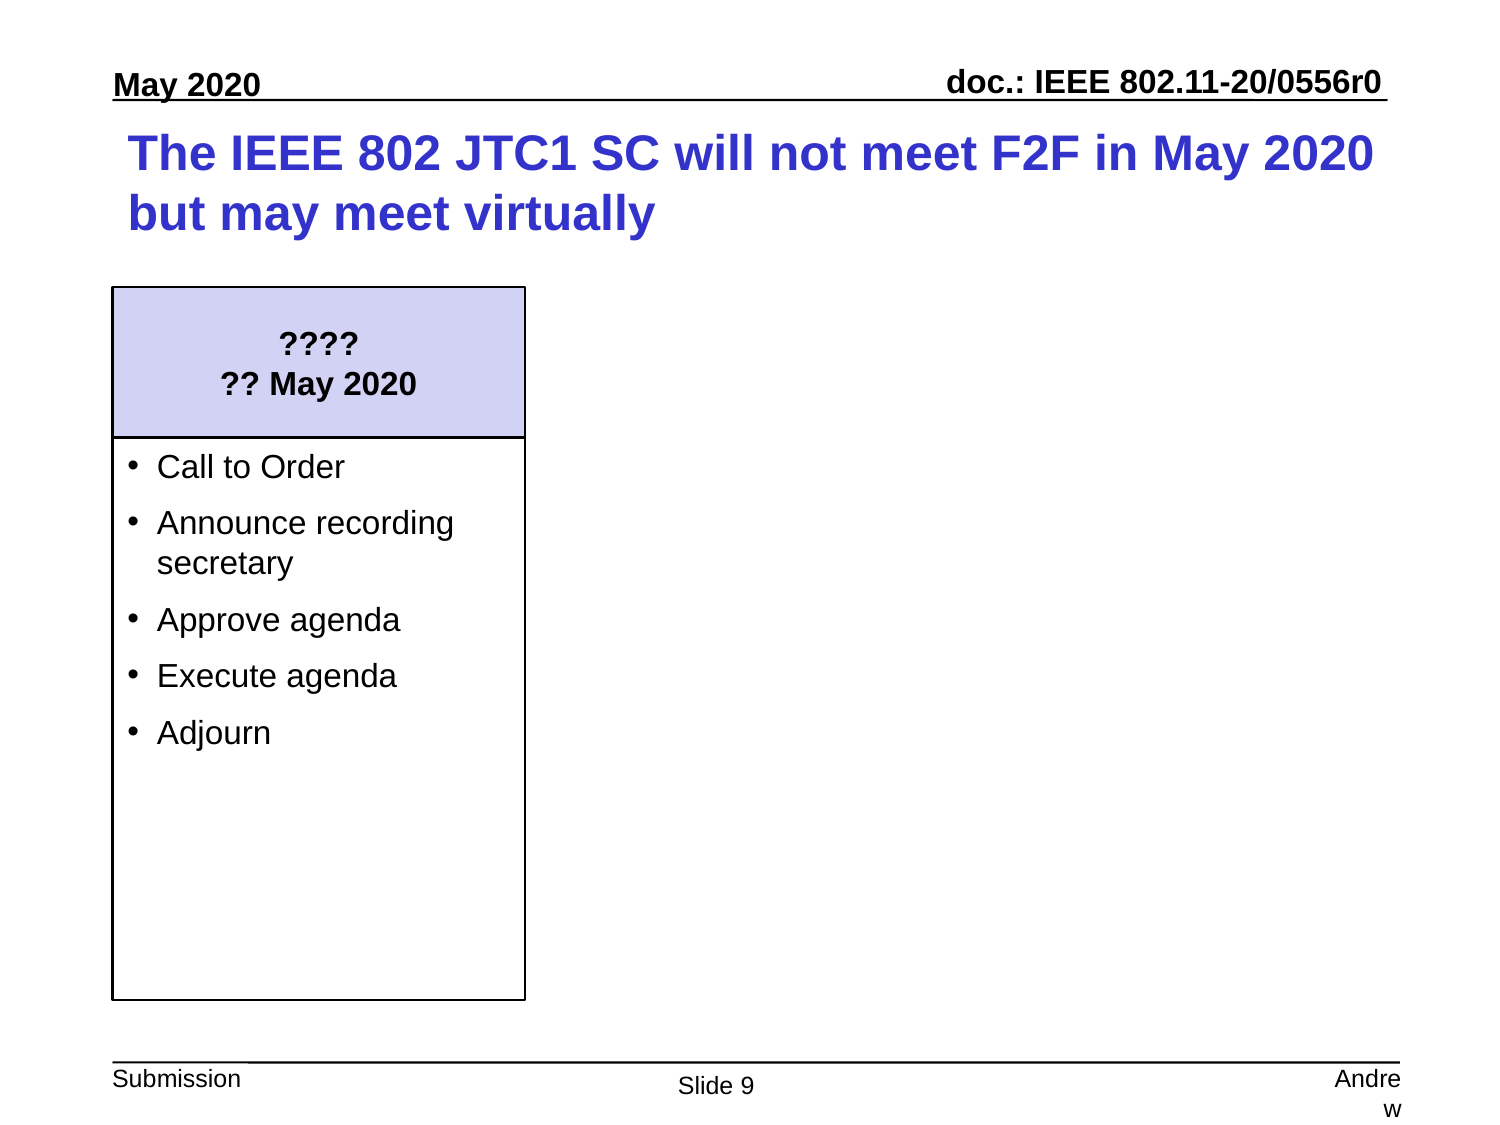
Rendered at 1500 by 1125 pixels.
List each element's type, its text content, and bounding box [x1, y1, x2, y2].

text_box ???? ?? May 2020 [112, 287, 525, 438]
title The IEEE 802 JTC1 SC will not meet F2F in May 2020 but may meet virtually [112, 112, 1438, 288]
footer Andrew Myles, Cisco [1320, 1061, 1402, 1093]
text_box Slide 9 [663, 1062, 870, 1108]
text_box Call to Order Announce recording secretary Approve agenda Execute agenda Adjourn [112, 438, 525, 1000]
